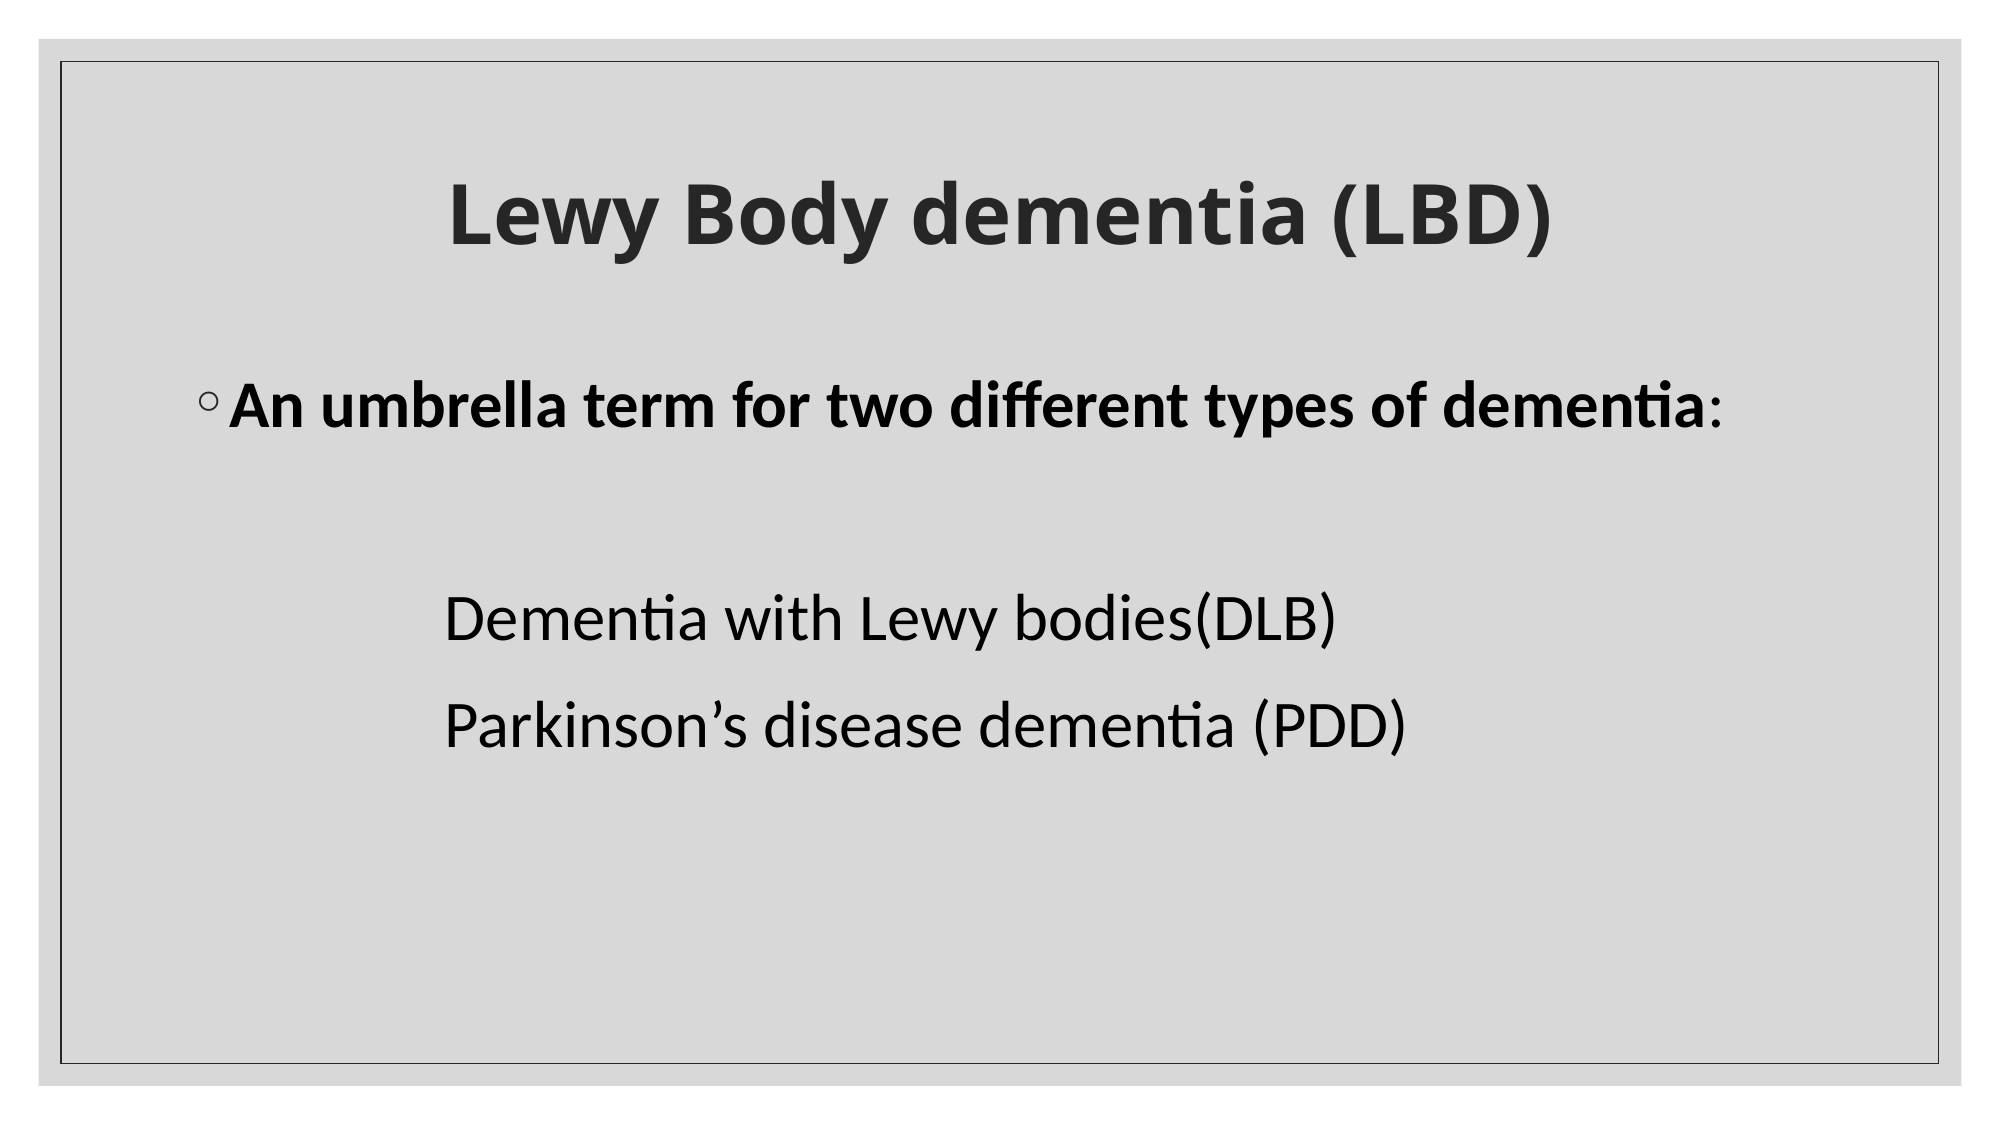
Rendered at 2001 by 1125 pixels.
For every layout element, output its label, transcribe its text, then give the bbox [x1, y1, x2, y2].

title Lewy Body dementia (LBD) [174, 105, 1825, 331]
list An umbrella term for two different types of dementia: Dementia with Lewy bodies(DLB) Parkinson’s disease dementia (PDD) [174, 345, 1825, 977]
